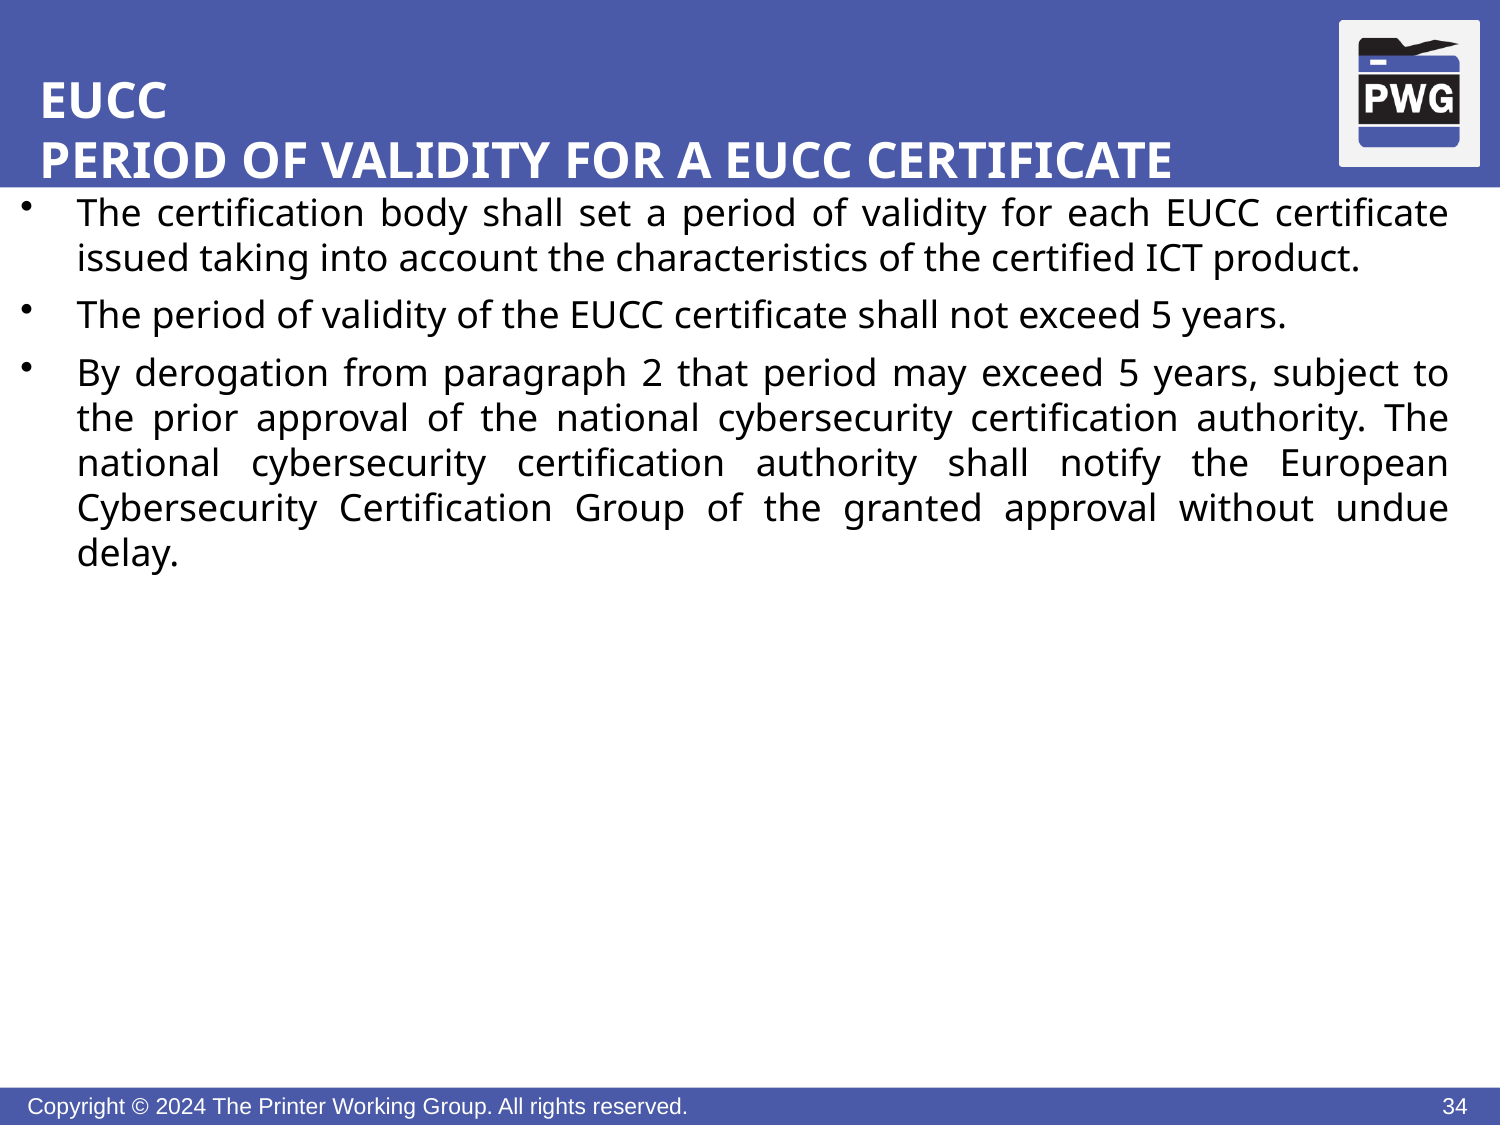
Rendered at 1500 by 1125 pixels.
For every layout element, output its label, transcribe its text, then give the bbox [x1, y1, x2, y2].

text_box [0, 1087, 1500, 1125]
text_box [0, 0, 1500, 188]
text_box Copyright © 2024 The Printer Working Group. All rights reserved. [20, 1092, 750, 1118]
text_box 34 [1441, 1092, 1469, 1118]
picture [1339, 20, 1480, 167]
text_box The certification body shall set a period of validity for each EUCC certificate issued taking into account the characteristics of the certified ICT product. The period of validity of the EUCC certificate shall not exceed 5 years. By derogation from paragraph 2 that period may exceed 5 years, subject to the prior approval of the national cybersecurity certification authority. The national cybersecurity certification authority shall notify the European Cybersecurity Certification Group of the granted approval without undue delay. [12, 180, 1460, 782]
text_box EUCC PERIOD OF VALIDITY FOR A EUCC CERTIFICATE [24, 30, 1267, 180]
